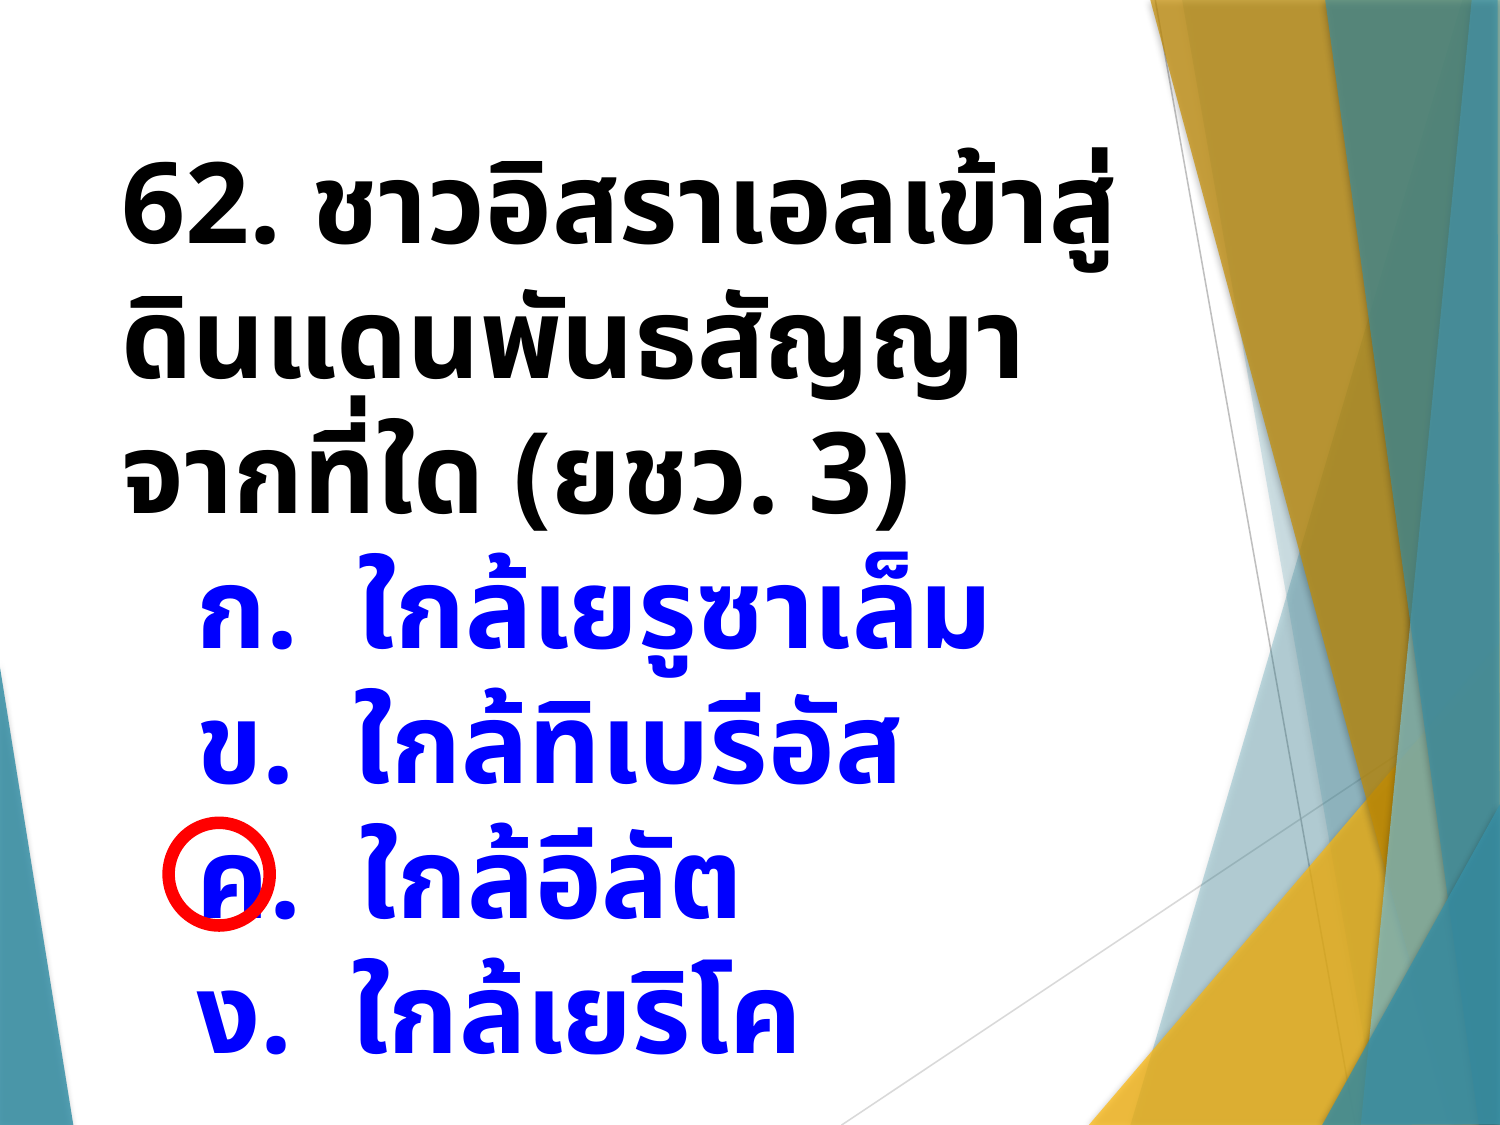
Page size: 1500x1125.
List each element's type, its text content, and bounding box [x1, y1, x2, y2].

text_box [167, 821, 272, 928]
text_box 62. ชาวอิสราเอลเข้าสู่ดินแดนพันธสัญญาจากที่ใด (ยชว. 3) ก. ใกล้เยรูซาเล็ม ข. ใกล้ทิเบรีอัส ค. ใกล้อีลัต ง. ใกล้เยริโค [106, 123, 1134, 1083]
